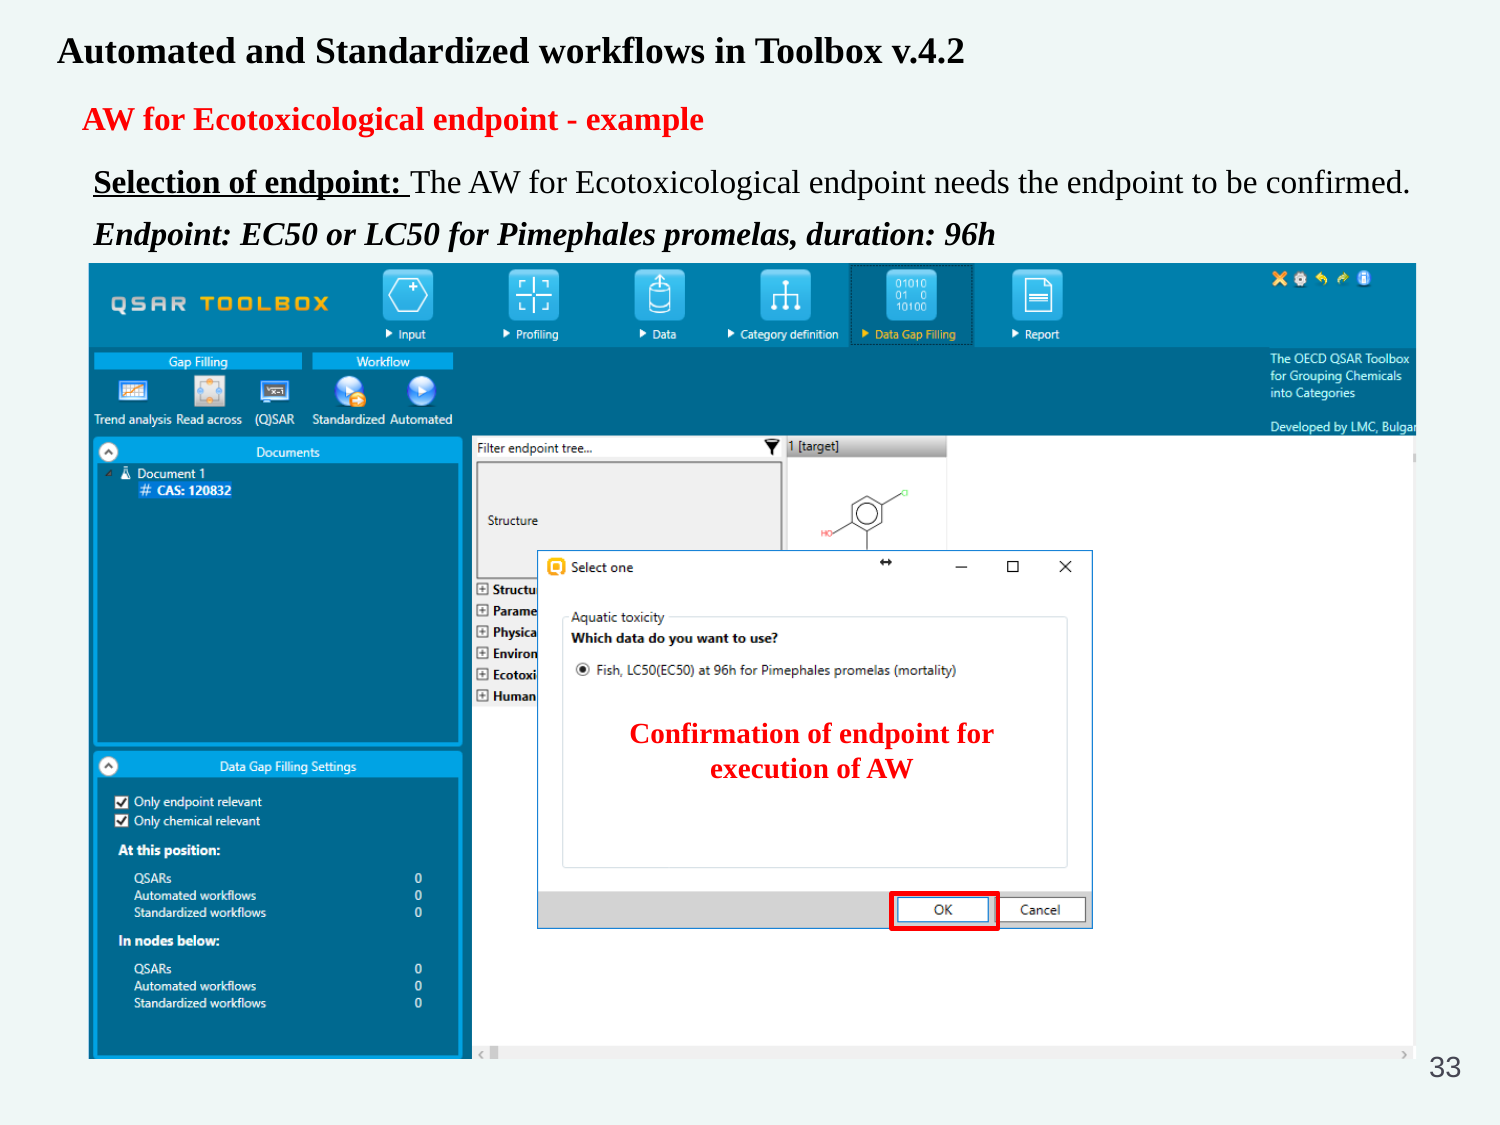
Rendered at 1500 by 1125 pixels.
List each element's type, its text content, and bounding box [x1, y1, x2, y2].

text_box Automated and Standardized workflows in Toolbox v.4.2 [42, 19, 981, 79]
picture [0, 0, 1500, 1125]
text_box Selection of endpoint: The AW for Ecotoxicological endpoint needs the endpoint to be confirmed. Endpoint: EC50 or LC50 for Pimephales promelas, duration: 96h [78, 152, 1436, 260]
text_box AW for Ecotoxicological endpoint - example [67, 89, 721, 145]
